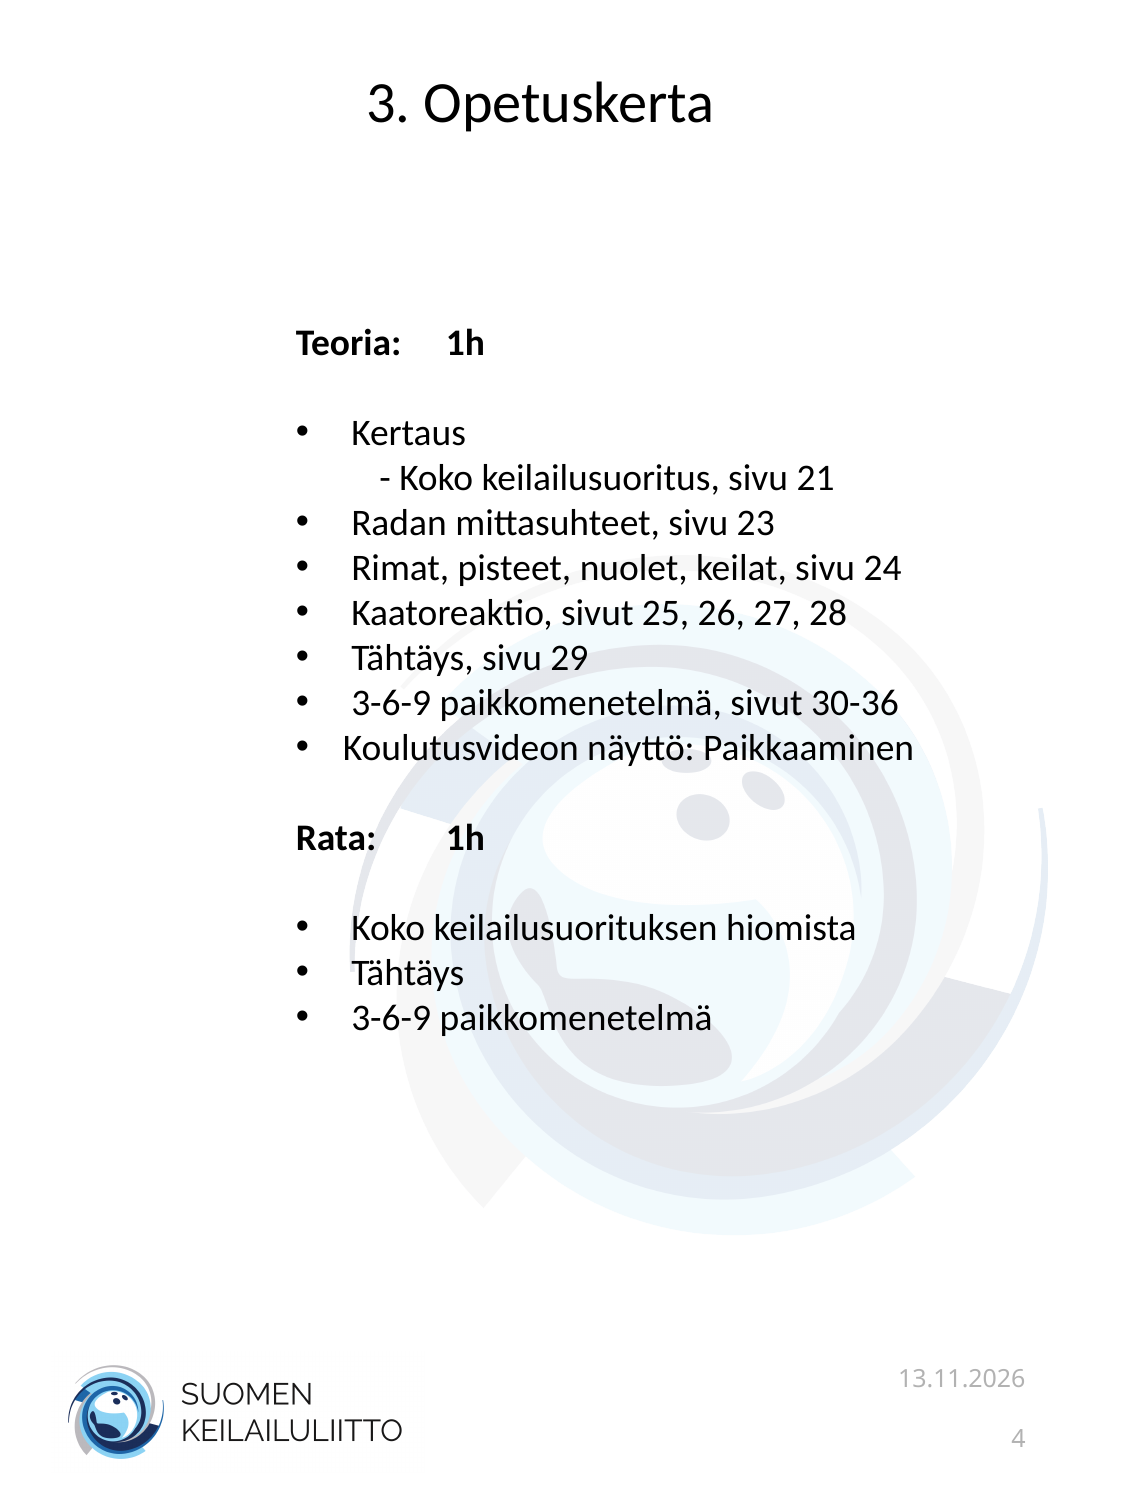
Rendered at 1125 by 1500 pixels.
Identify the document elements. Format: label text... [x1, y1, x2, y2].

title 3. Opetuskerta [101, 53, 979, 156]
text_box Teoria: 1h Kertaus - Koko keilailusuoritus, sivu 21 Radan mittasuhteet, sivu 23 Rimat, pisteet, nuolet, keilat, sivu 24 Kaatoreaktio, sivut 25, 26, 27, 28 Tähtäys, sivu 29 3-6-9 paikkomenetelmä, sivut 30-36 Koulutusvideon näyttö: Paikkaaminen Rata: 1h Koko keilailusuorituksen hiomista Tähtäys 3-6-9 paikkomenetelmä [281, 310, 979, 1046]
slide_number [590, 1349, 1041, 1409]
slide_number 4 [590, 1409, 1041, 1470]
